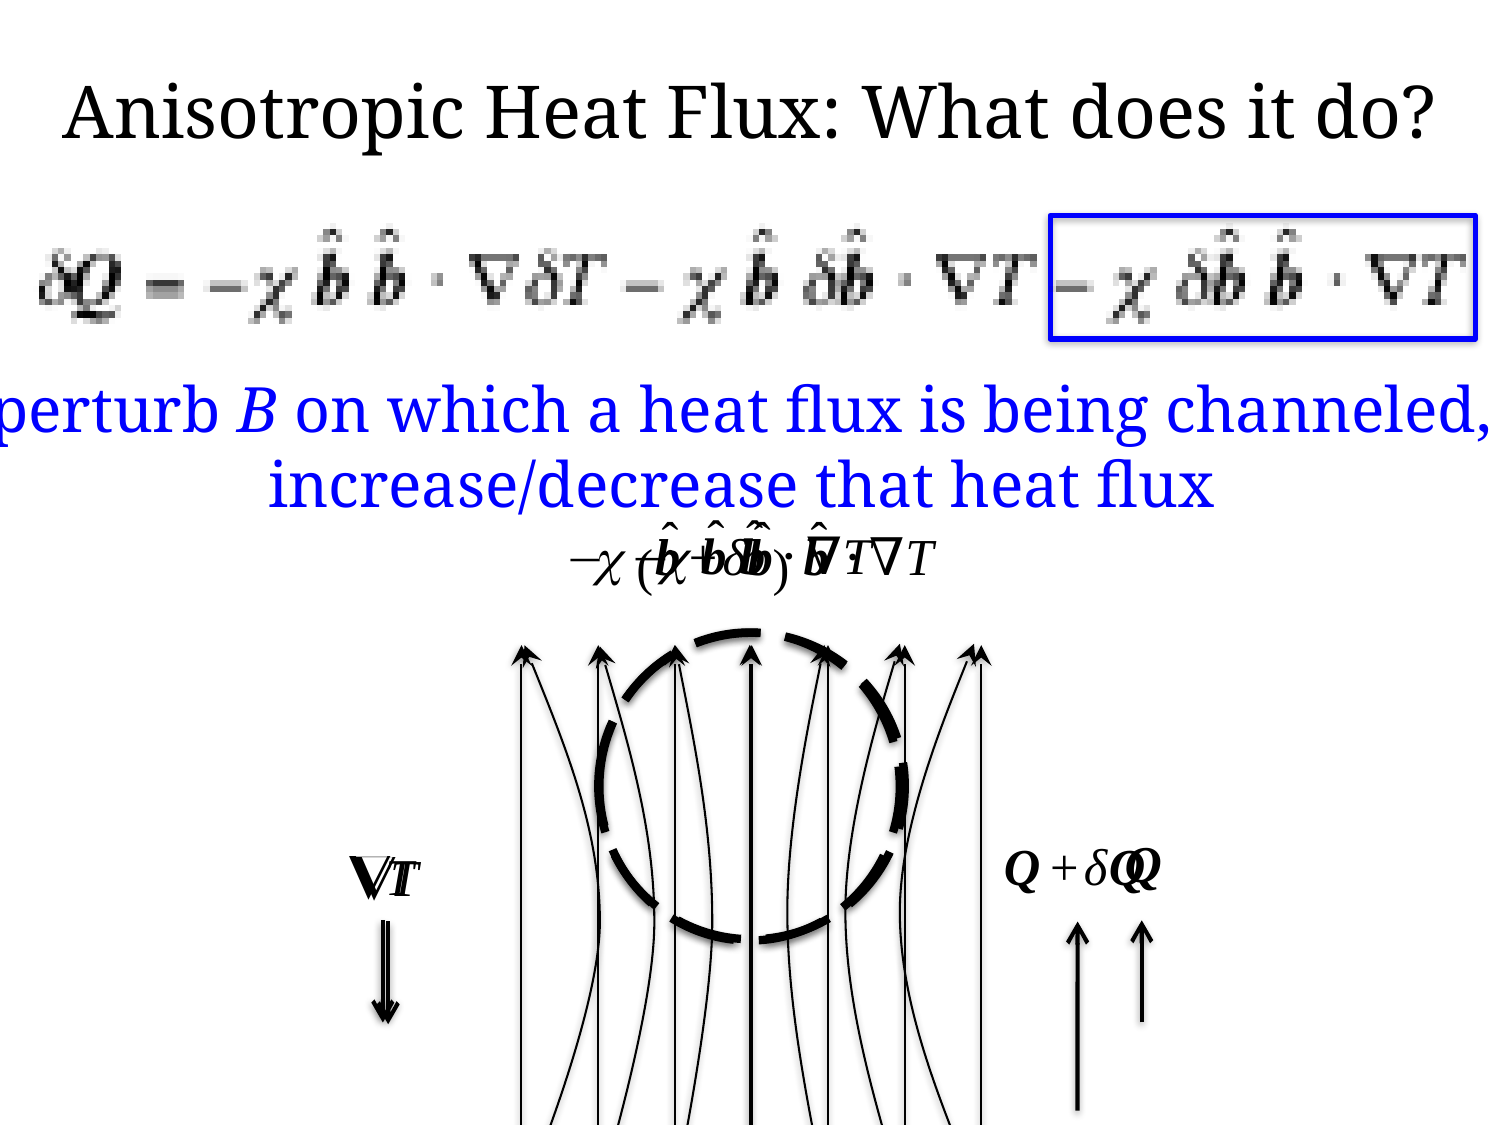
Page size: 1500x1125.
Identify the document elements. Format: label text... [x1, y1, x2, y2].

picture [27, 222, 1473, 331]
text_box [121, 215, 1476, 225]
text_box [121, 336, 1476, 530]
text_box Anisotropic Heat Flux: What does it do? [0, 57, 1500, 161]
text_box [1154, 517, 1166, 1125]
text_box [347, 510, 1150, 1125]
